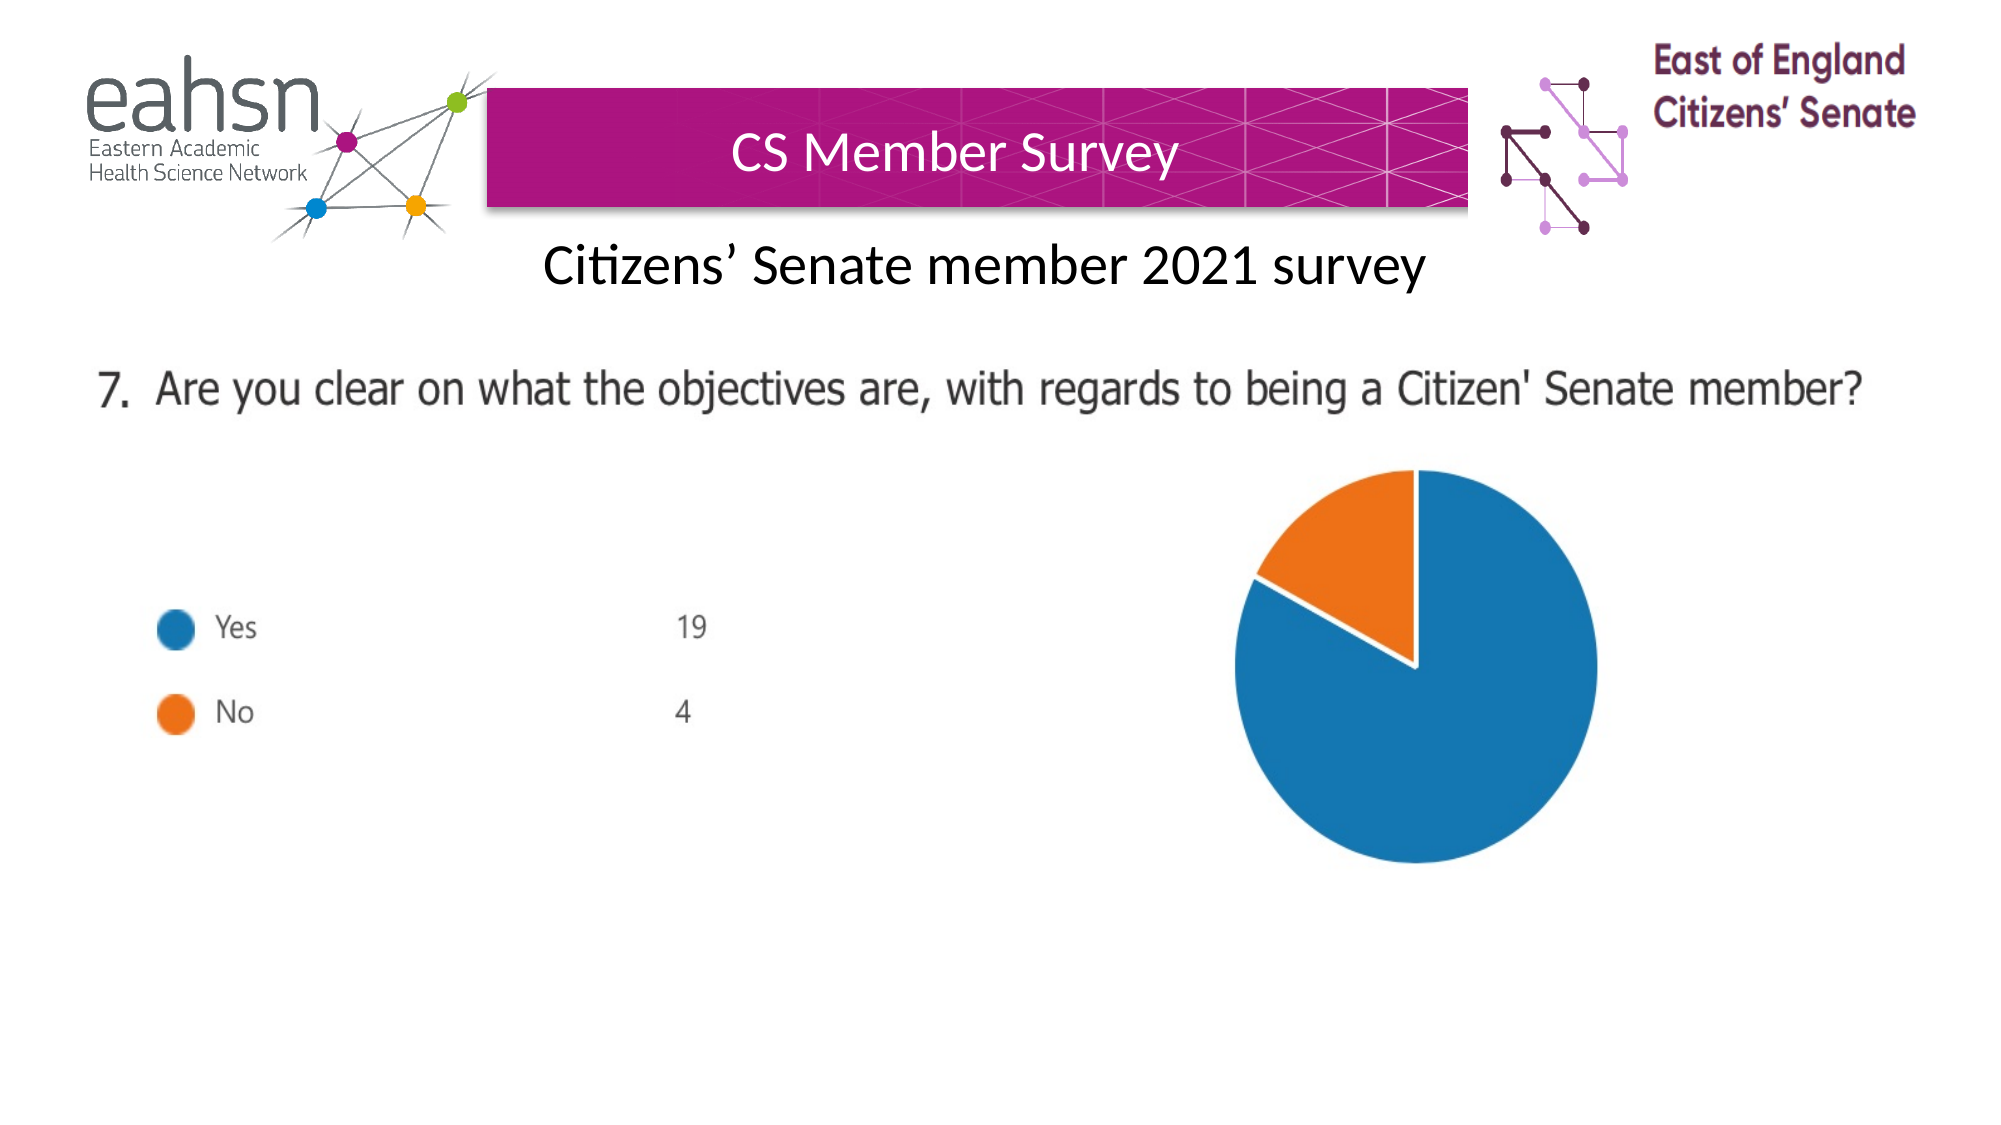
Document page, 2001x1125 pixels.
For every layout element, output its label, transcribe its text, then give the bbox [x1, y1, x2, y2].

picture [0, 323, 2000, 929]
picture [86, 54, 1468, 244]
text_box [1468, 27, 1931, 244]
text_box Citizens’ Senate member 2021 survey [529, 219, 1488, 304]
